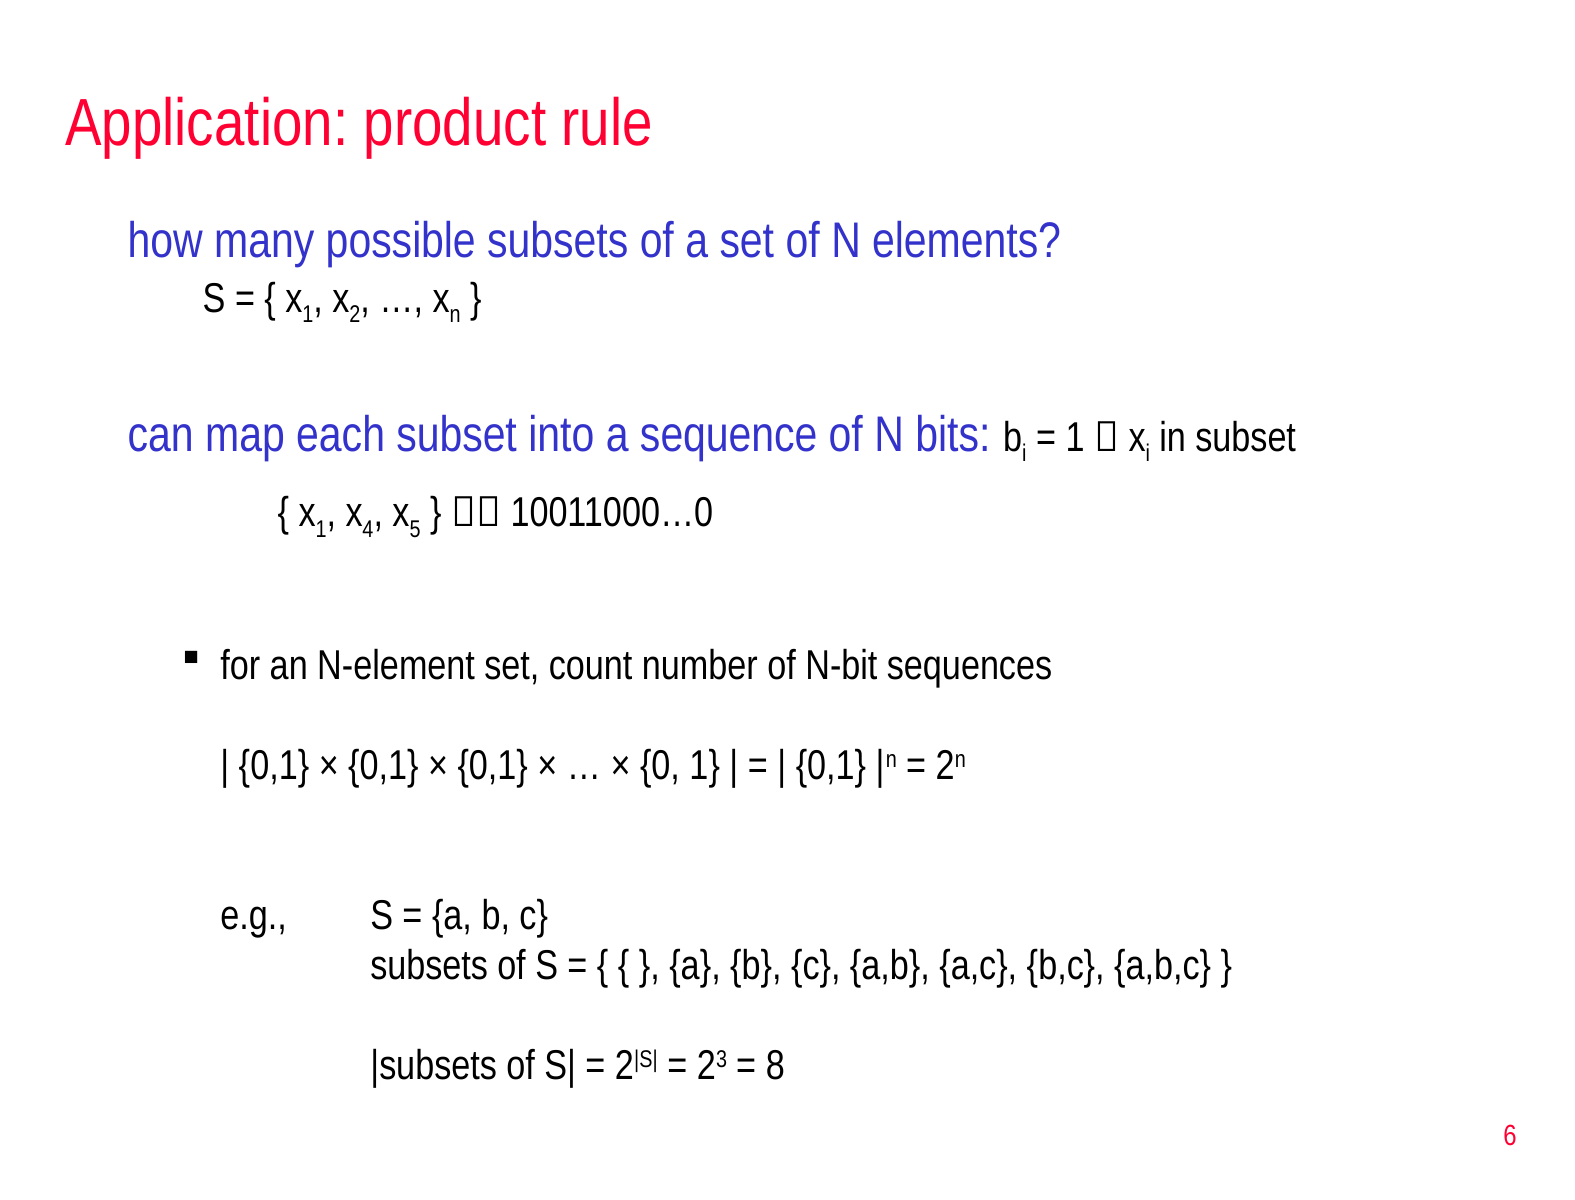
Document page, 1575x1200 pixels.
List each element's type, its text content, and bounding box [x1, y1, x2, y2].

title Application: product rule [50, 62, 1538, 175]
text_box for an N-element set, count number of N-bit sequences | {0,1} × {0,1} × {0,1} × … × {0, 1} | = | {0,1} |n = 2n e.g., S = {a, b, c} subsets of S = { { }, {a}, {b}, {c}, {a,b}, {a,c}, {b,c}, {a,b,c} } |subsets of S| = 2|S| = 23 = 8 [150, 630, 1325, 1096]
slide_number 6 [1203, 1092, 1532, 1174]
list how many possible subsets of a set of N elements? S = { x1, x2, …, xn } can map each subset into a sequence of N bits: bi = 1  xi in subset { x1, x4, x5 }  10011000…0 [112, 200, 1500, 575]
